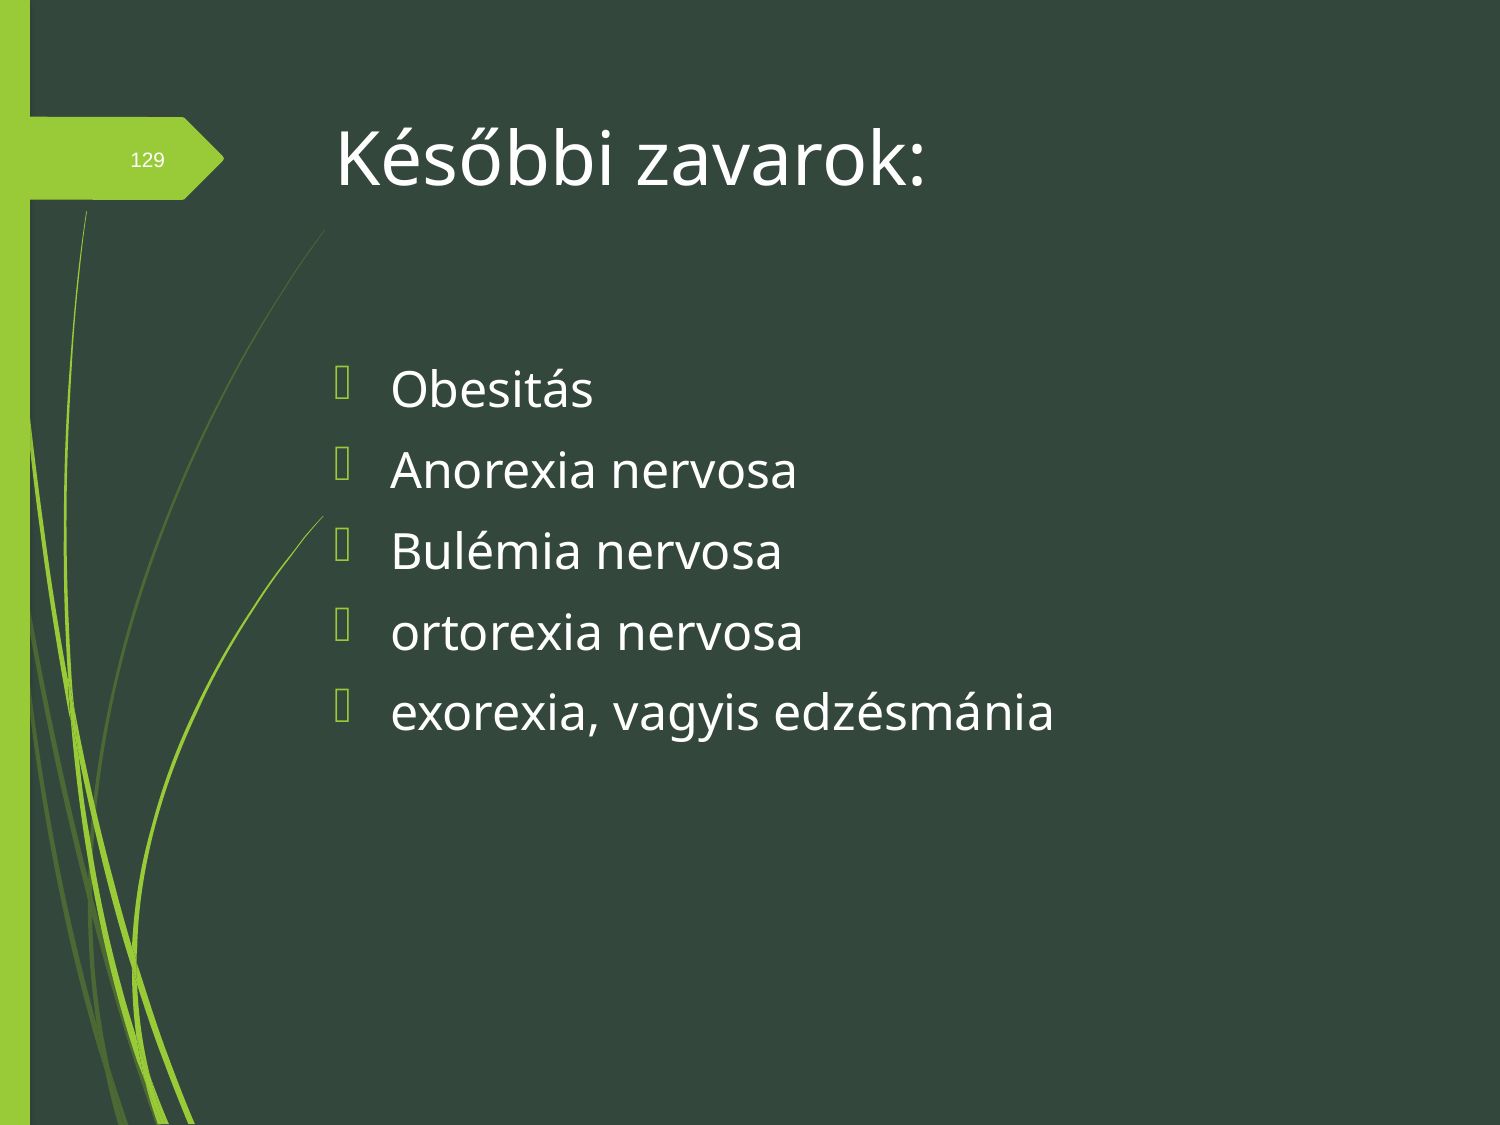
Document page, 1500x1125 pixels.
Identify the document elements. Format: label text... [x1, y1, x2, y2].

list Obesitás Anorexia nervosa Bulémia nervosa ortorexia nervosa exorexia, vagyis edzésmánia [318, 350, 1400, 970]
title Későbbi zavarok: [319, 102, 1400, 313]
slide_number 129 [83, 129, 180, 190]
